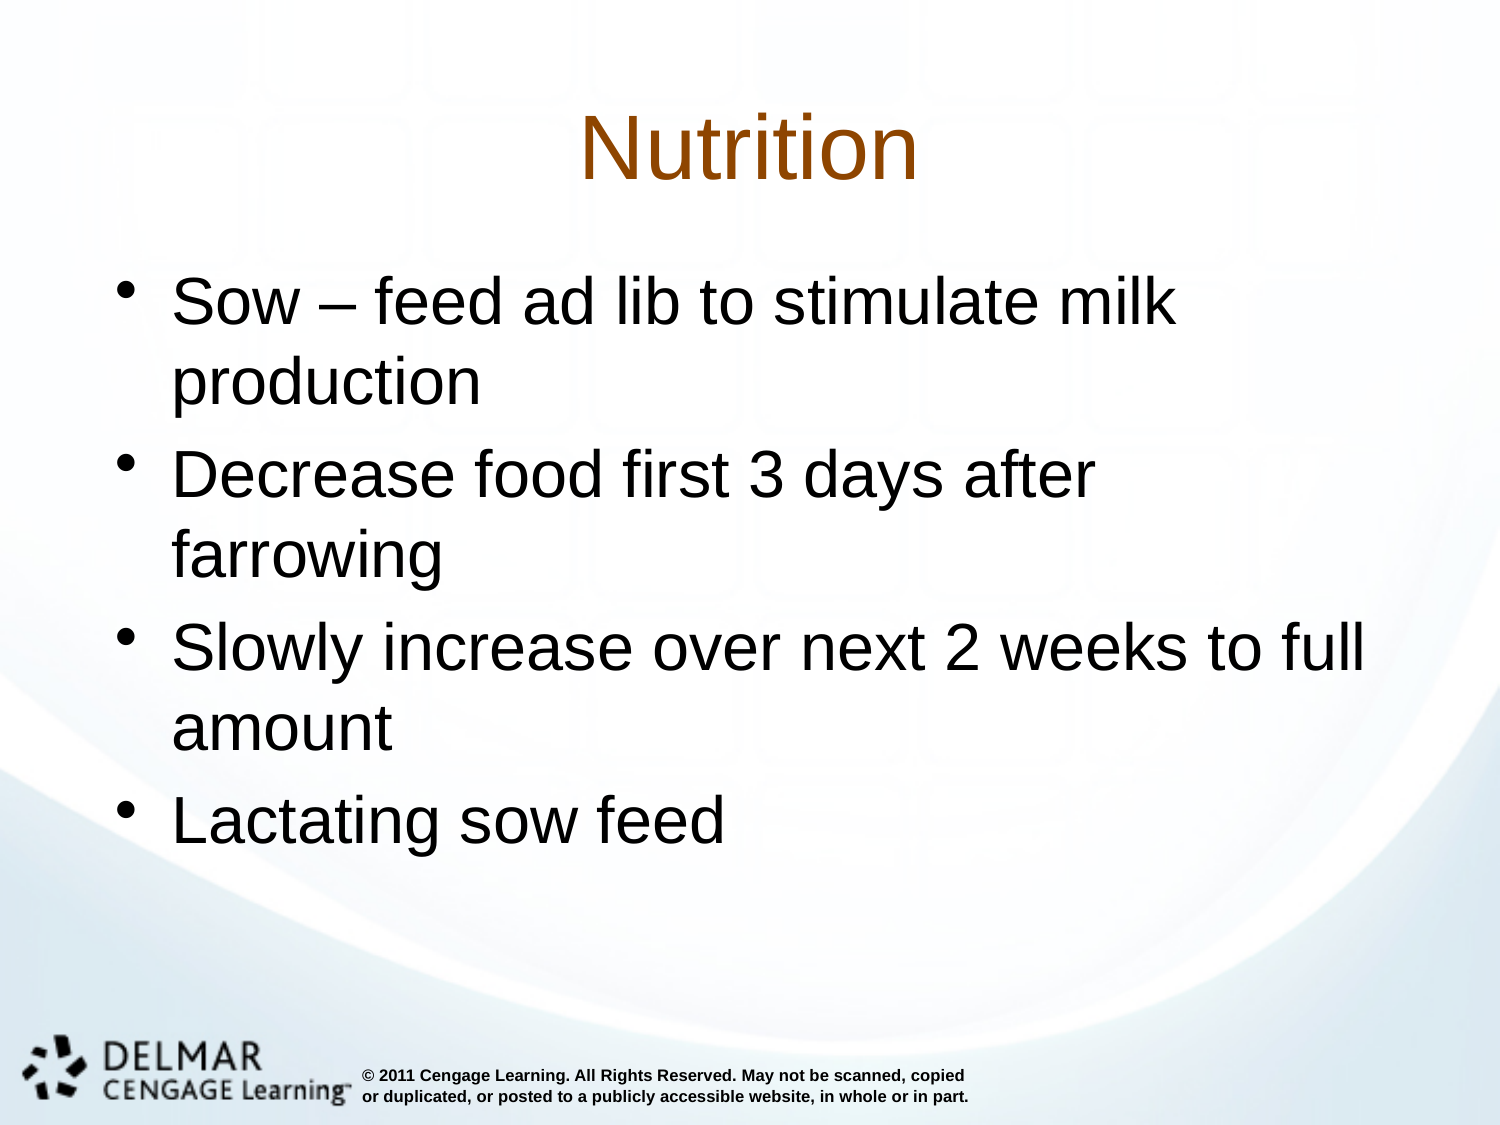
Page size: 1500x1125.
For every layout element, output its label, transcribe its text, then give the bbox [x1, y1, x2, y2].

list Sow – feed ad lib to stimulate milk production Decrease food first 3 days after farrowing Slowly increase over next 2 weeks to full amount Lactating sow feed [99, 249, 1401, 988]
title Nutrition [99, 87, 1401, 238]
picture [0, 0, 1500, 1125]
